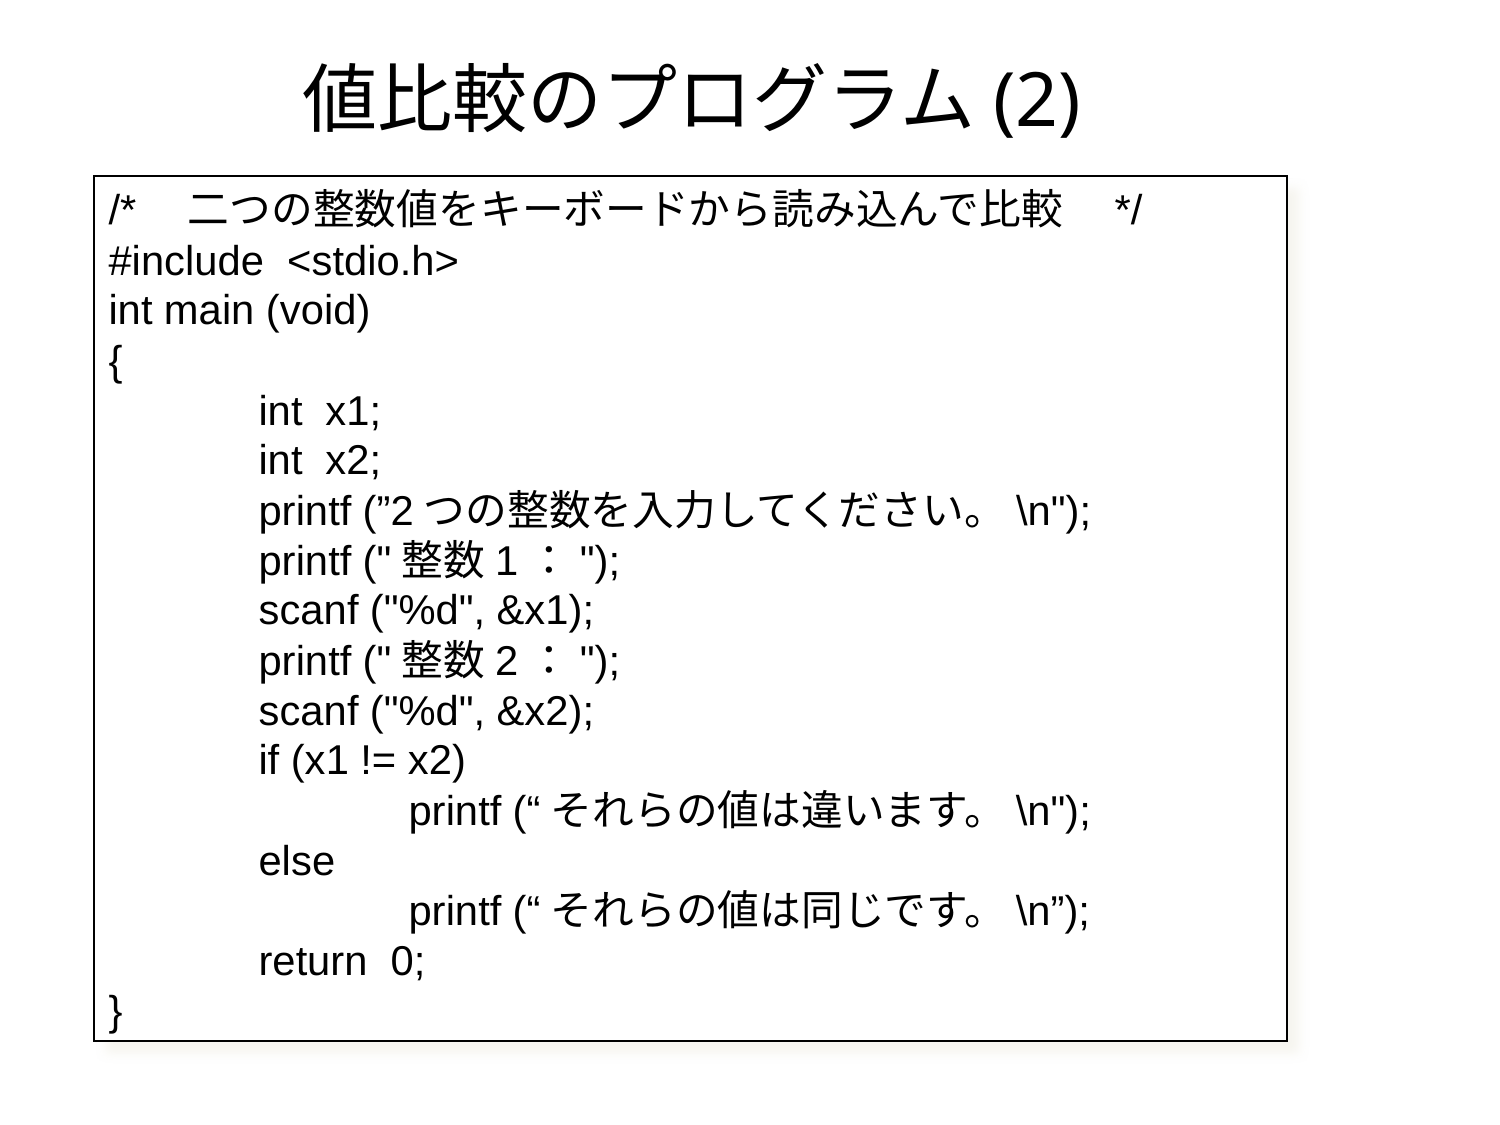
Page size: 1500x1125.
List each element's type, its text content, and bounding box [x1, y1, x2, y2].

text_box /* 二つの整数値をキーボードから読み込んで比較 */ #include <stdio.h> int main (void) { int x1; int x2; printf (”2つの整数を入力してください。\n"); printf ("整数1："); scanf ("%d", &x1); printf ("整数2："); scanf ("%d", &x2); if (x1 != x2) printf (“それらの値は違います。\n"); else printf (“それらの値は同じです。\n”); return 0; } [93, 175, 1287, 1041]
title 値比較のプログラム(2) [66, 40, 1317, 153]
